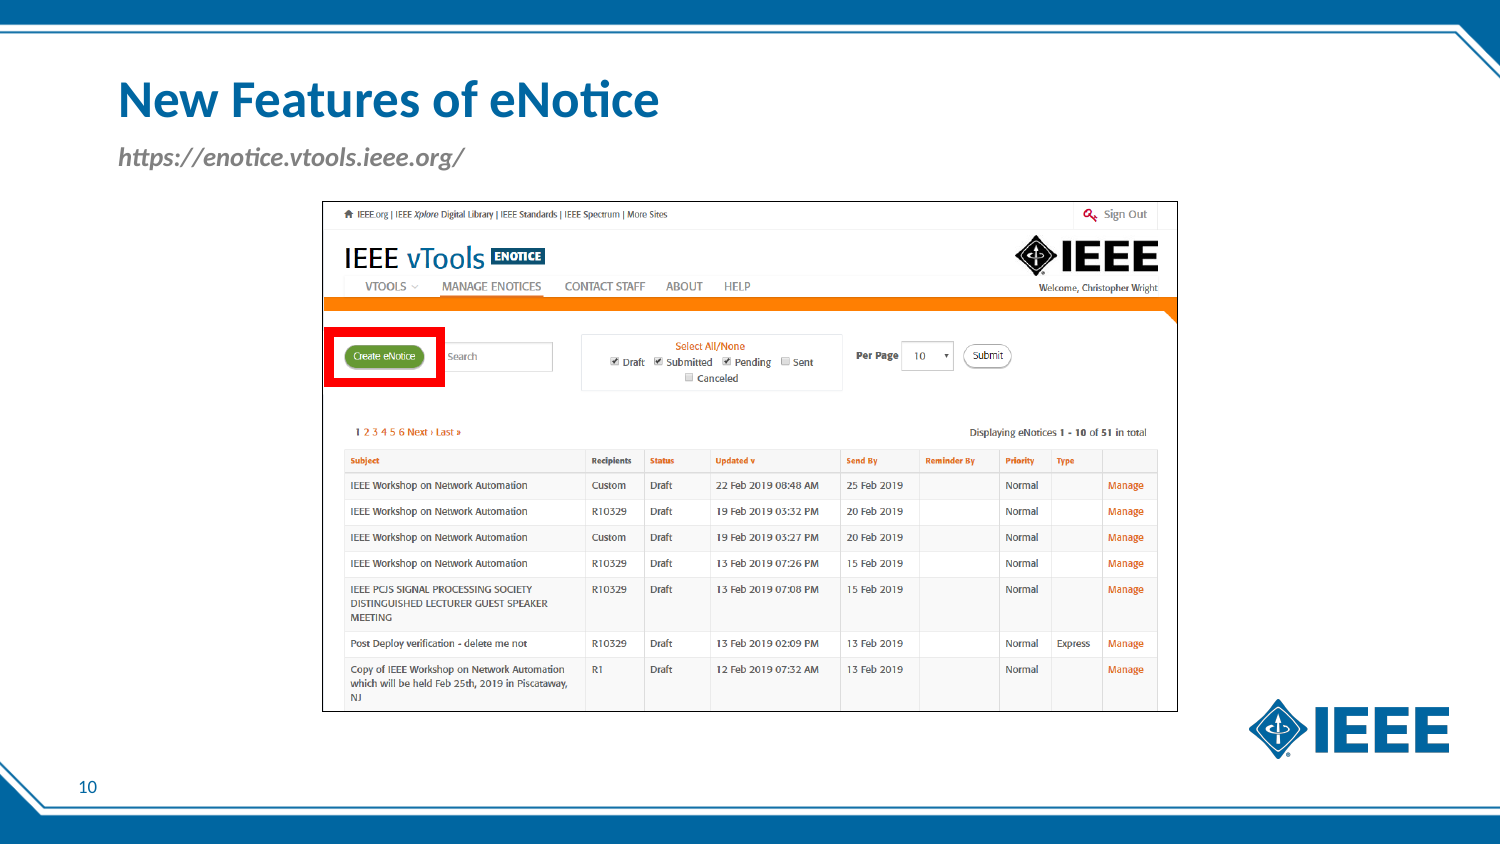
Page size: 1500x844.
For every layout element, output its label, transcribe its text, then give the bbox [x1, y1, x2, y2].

title New Features of eNotice [103, 68, 1397, 136]
picture [0, 699, 1500, 844]
picture [0, 0, 1500, 102]
slide_number 10 [63, 763, 143, 809]
picture [322, 201, 1178, 712]
list https://enotice.vtools.ieee.org/ [103, 136, 1397, 180]
